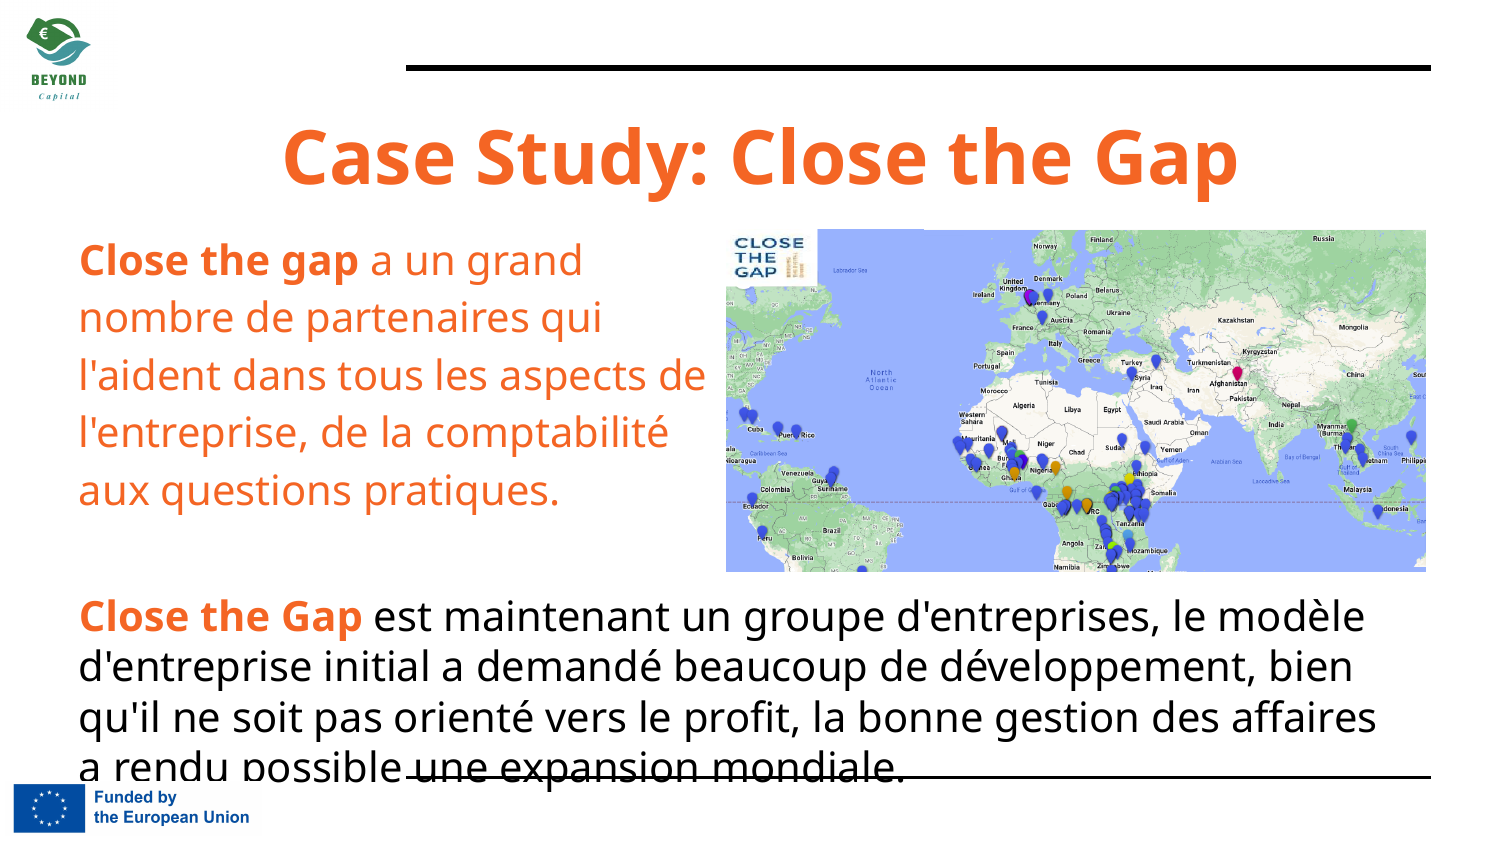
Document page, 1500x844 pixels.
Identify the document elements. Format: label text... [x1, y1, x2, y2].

list Close the gap a un grand nombre de partenaires qui l'aident dans tous les aspects de l'entreprise, de la comptabilité aux questions pratiques. [63, 210, 727, 582]
picture [5, 781, 262, 836]
text_box Close the Gap est maintenant un groupe d'entreprises, le modèle d'entreprise initial a demandé beaucoup de développement, bien qu'il ne soit pas orienté vers le profit, la bonne gestion des affaires a rendu possible une expansion mondiale. [63, 582, 1426, 798]
picture [726, 229, 1426, 572]
picture [0, 0, 119, 112]
title Case Study: Close the Gap [92, 94, 1431, 199]
